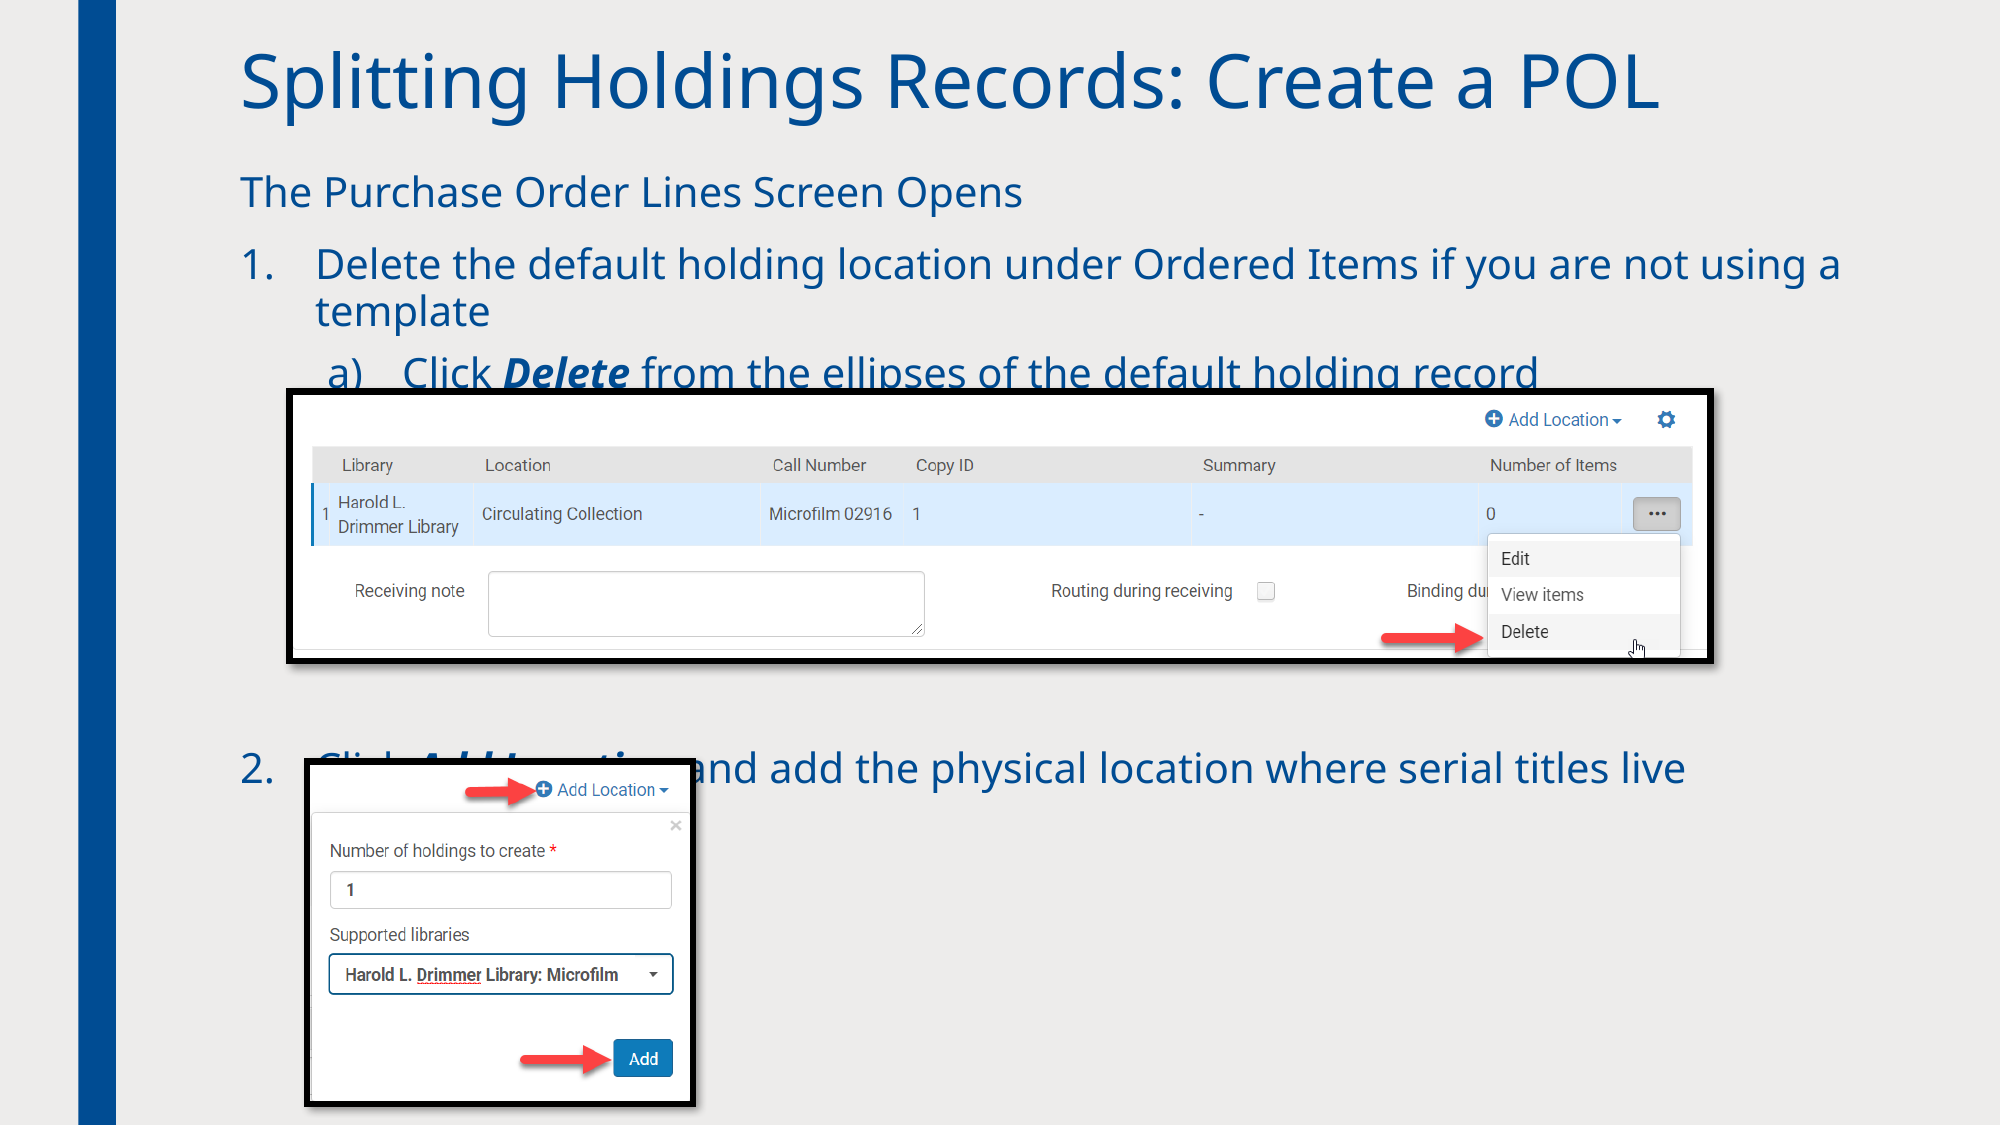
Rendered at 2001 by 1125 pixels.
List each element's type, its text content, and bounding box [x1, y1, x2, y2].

list The Purchase Order Lines Screen Opens Delete the default holding location under Ordered Items if you are not using a template Click Delete from the ellipses of the default holding record Click Add Location and add the physical location where serial titles live [225, 162, 1904, 1074]
title Splitting Holdings Records: Create a POL [225, 37, 1904, 148]
picture [292, 394, 1708, 659]
picture [310, 764, 690, 1101]
